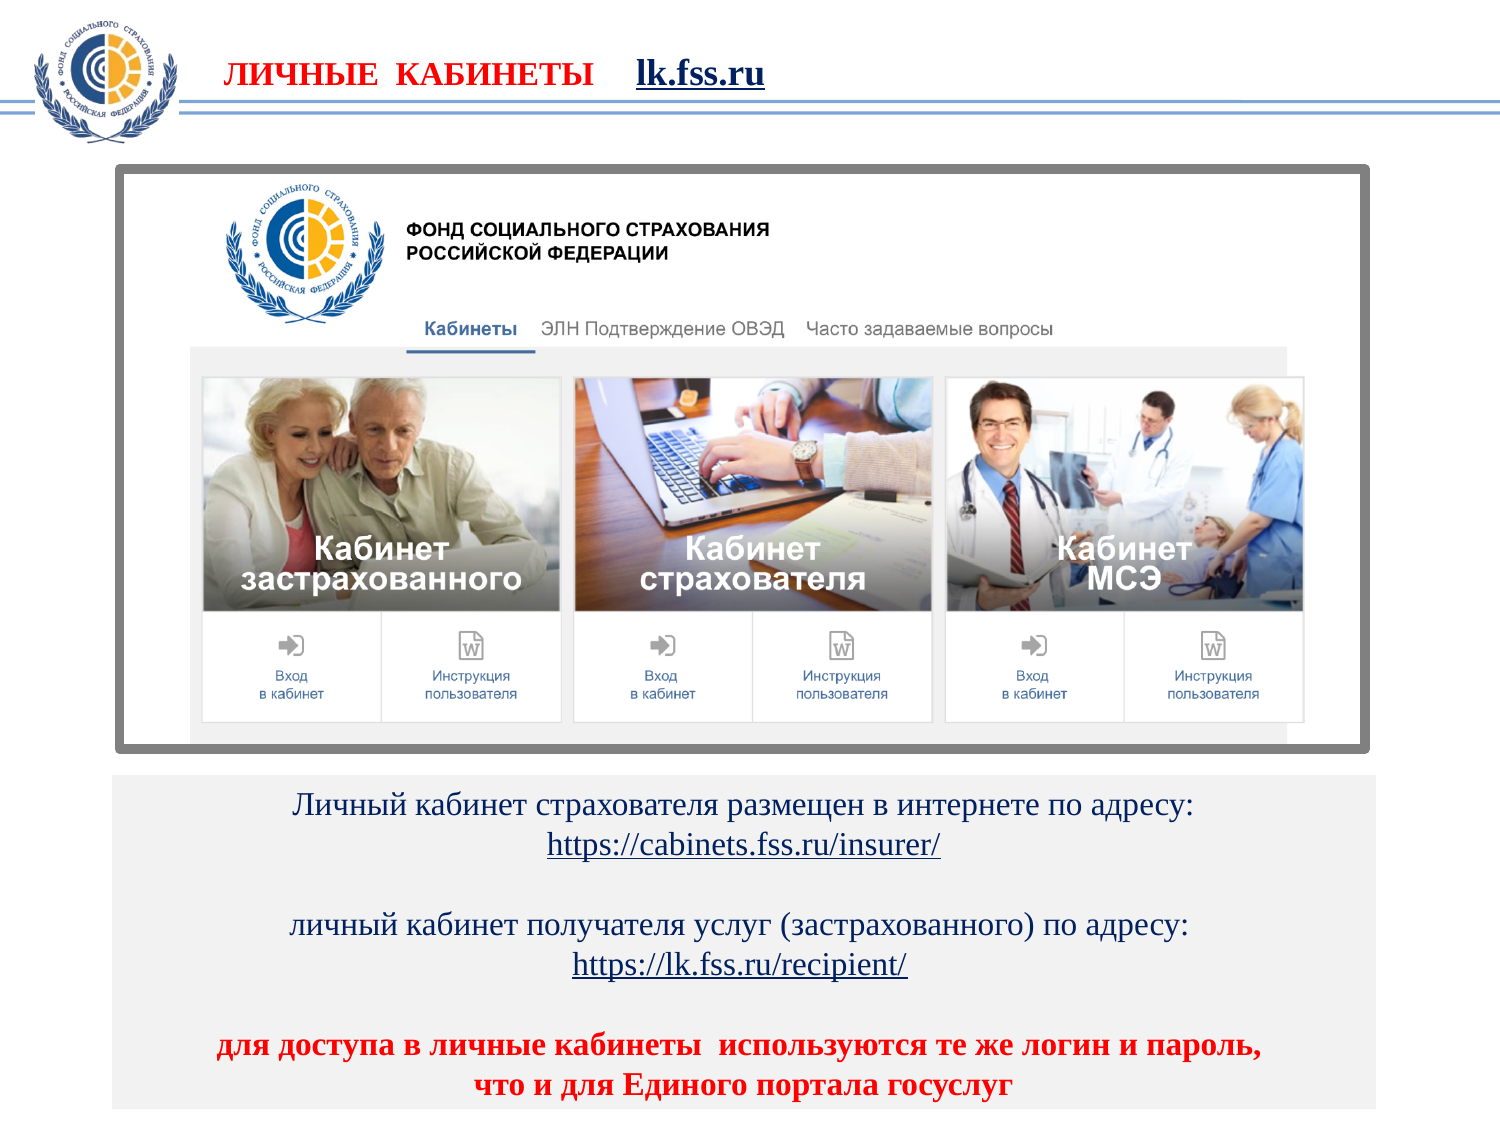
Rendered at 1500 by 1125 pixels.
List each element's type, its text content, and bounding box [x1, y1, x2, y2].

text_box Личный кабинет страхователя размещен в интернете по адресу: https://cabinets.fss.ru/insurer/ личный кабинет получателя услуг (застрахованного) по адресу: https://lk.fss.ru/recipient/ для доступа в личные кабинеты используются те же логин и пароль, что и для Единого портала госуслуг [112, 775, 1376, 1110]
picture [123, 173, 1361, 745]
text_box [0, 20, 1500, 151]
